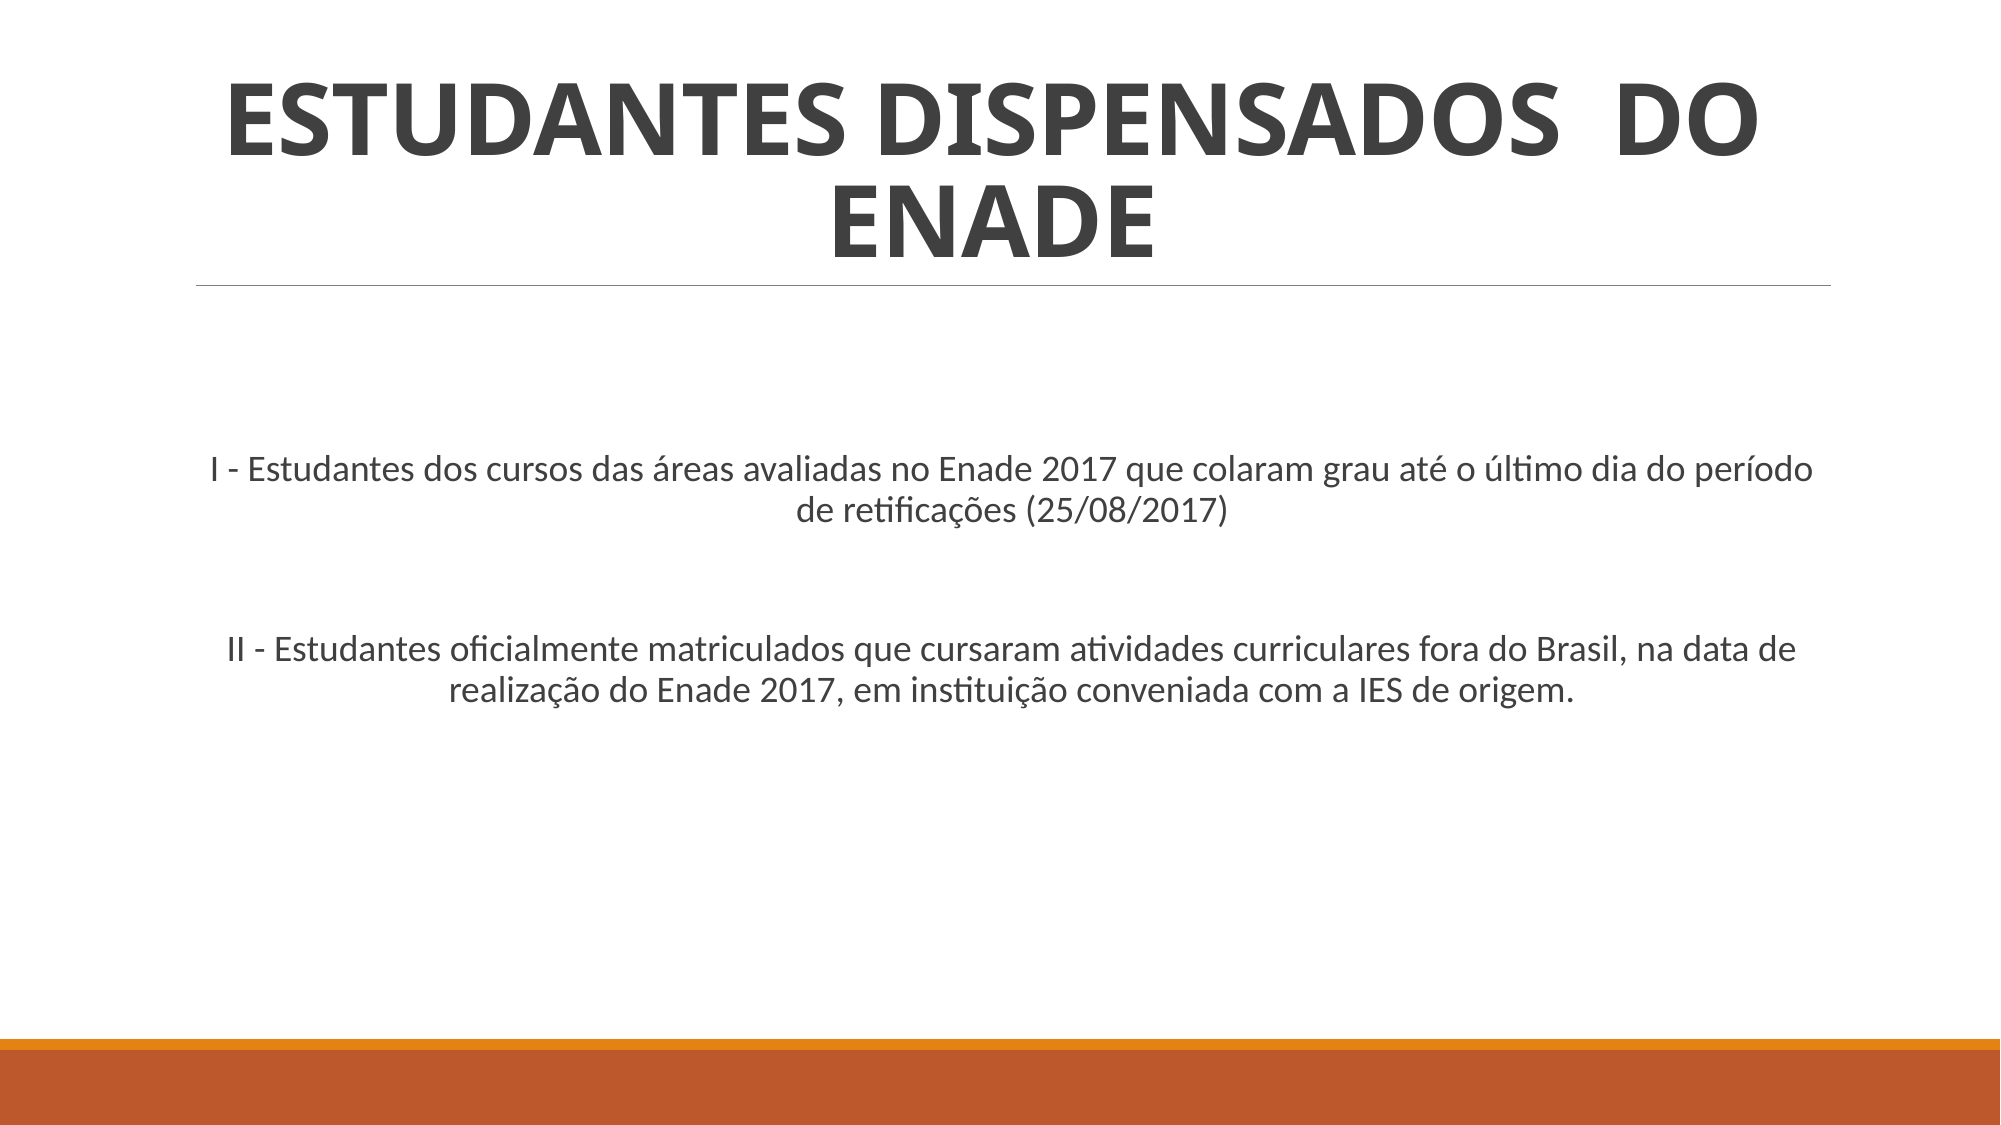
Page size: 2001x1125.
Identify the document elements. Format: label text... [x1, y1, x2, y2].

list I - Estudantes dos cursos das áreas avaliadas no Enade 2017 que colaram grau até o último dia do período de retificações (25/08/2017) II - Estudantes oficialmente matriculados que cursaram atividades curriculares fora do Brasil, na data de realização do Enade 2017, em instituição conveniada com a IES de origem. [180, 302, 1830, 963]
title ESTUDANTES DISPENSADOS DO ENADE [180, 47, 1830, 285]
